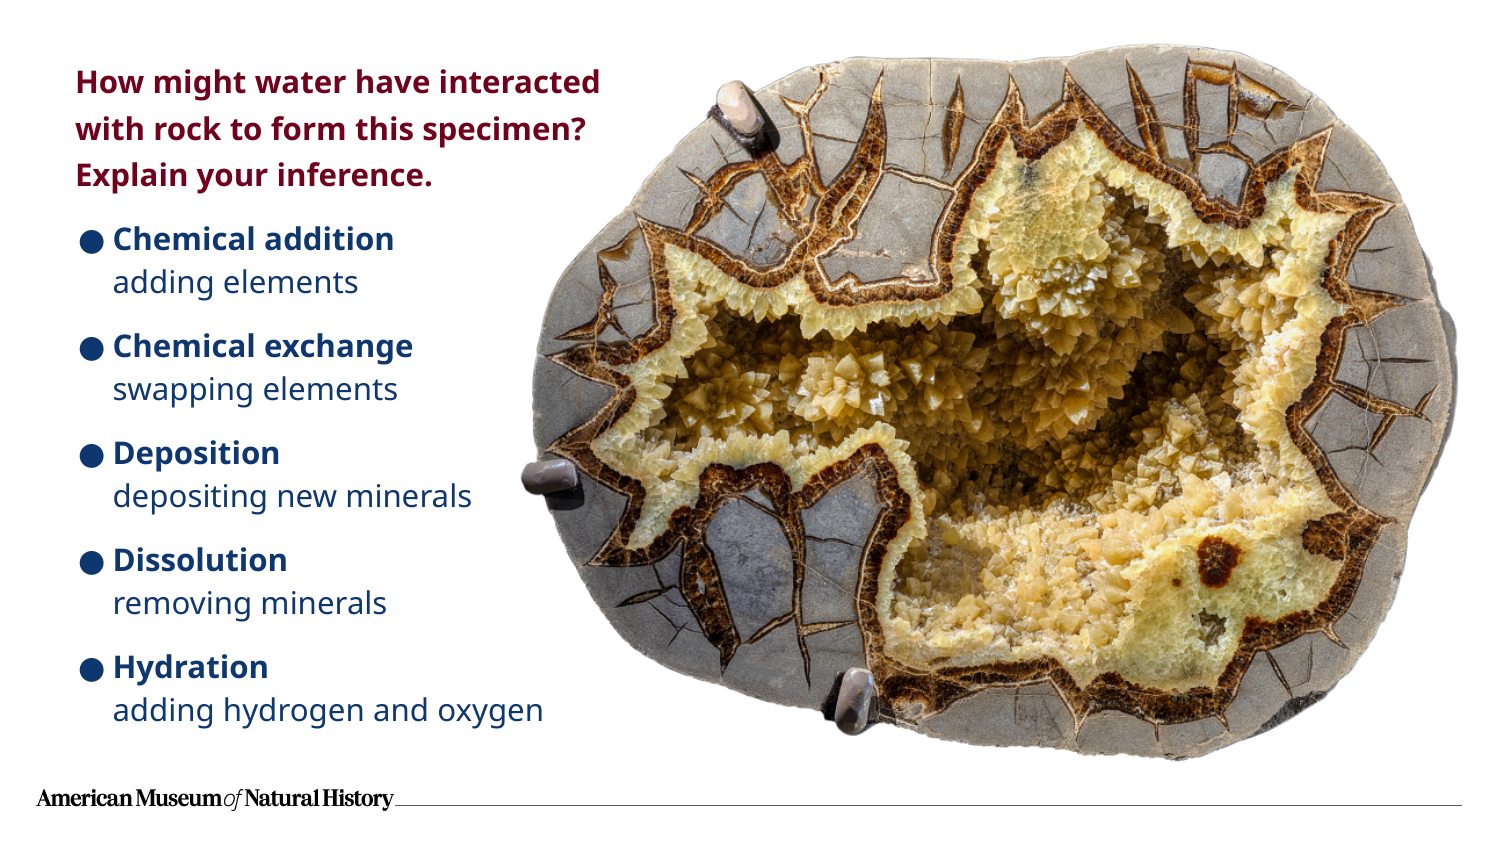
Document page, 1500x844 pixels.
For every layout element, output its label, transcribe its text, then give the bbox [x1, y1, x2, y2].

picture [36, 789, 394, 811]
picture [395, 0, 1500, 844]
subtitle How might water have interacted with rock to form this specimen? Explain your inference. Chemical addition adding elements Chemical exchange swapping elements Deposition depositing new minerals Dissolution removing minerals Hydration adding hydrogen and oxygen [75, 37, 569, 736]
